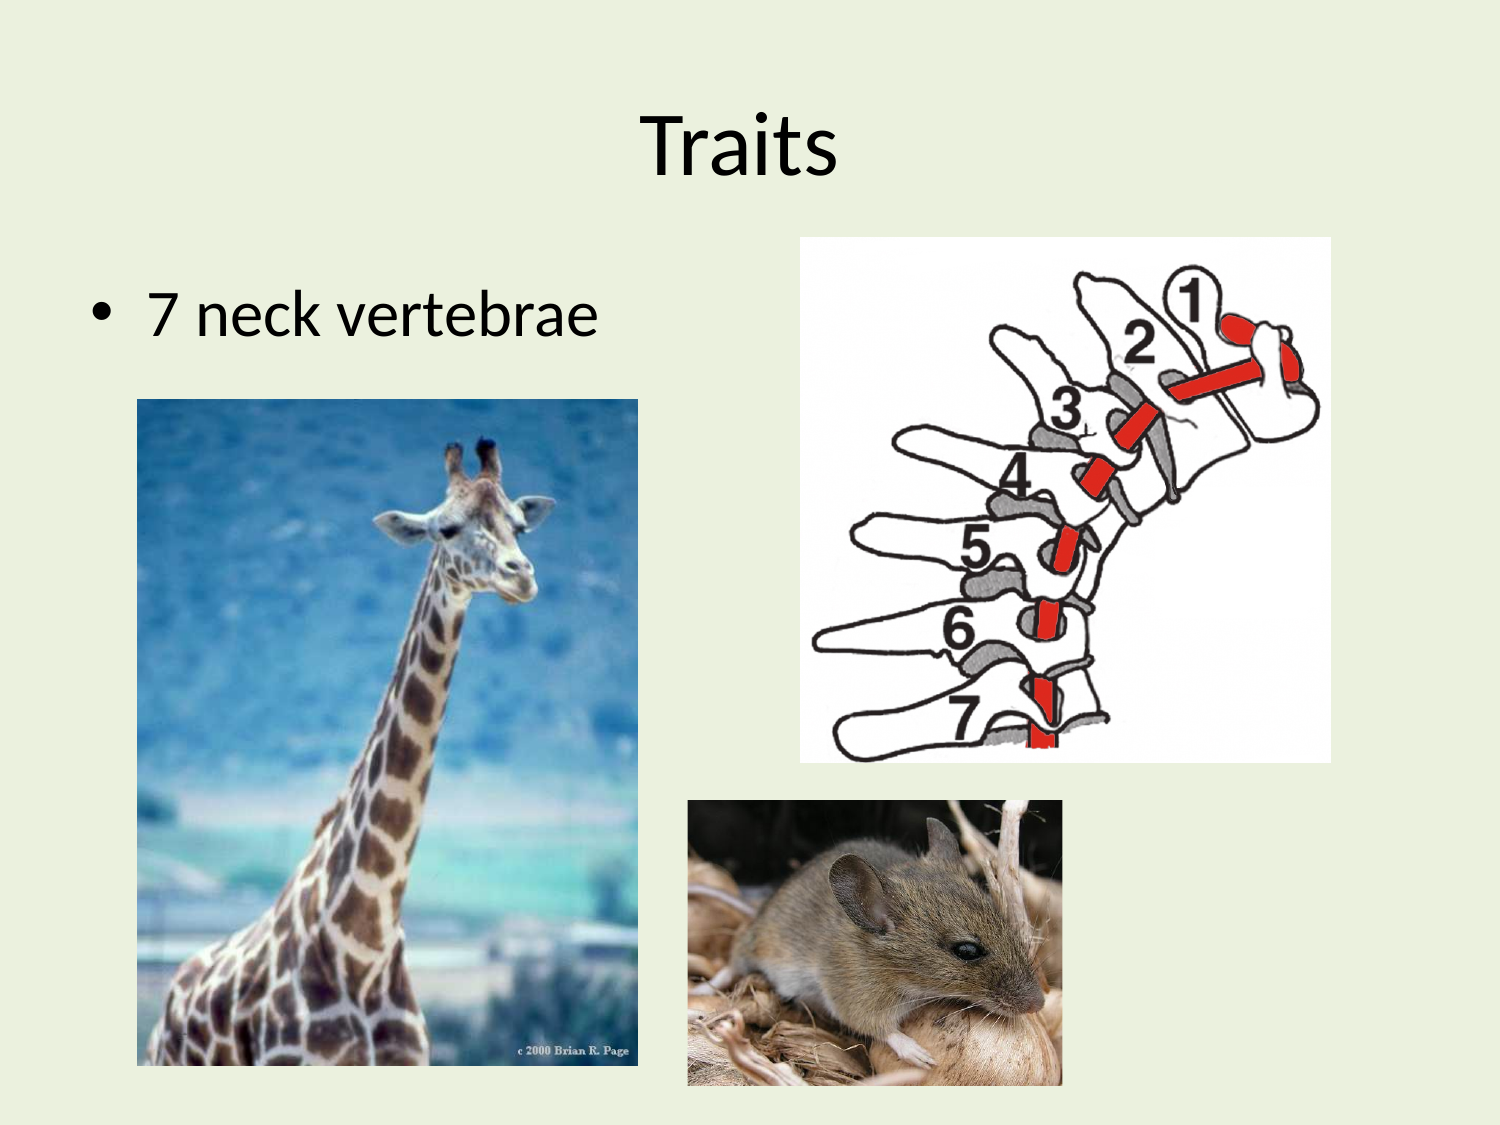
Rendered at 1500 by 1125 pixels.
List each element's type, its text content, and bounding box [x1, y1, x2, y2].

picture [799, 237, 1332, 763]
picture [687, 799, 1063, 1087]
list 7 neck vertebrae [75, 262, 1425, 1005]
title Traits [75, 45, 1425, 233]
picture [137, 399, 638, 1067]
